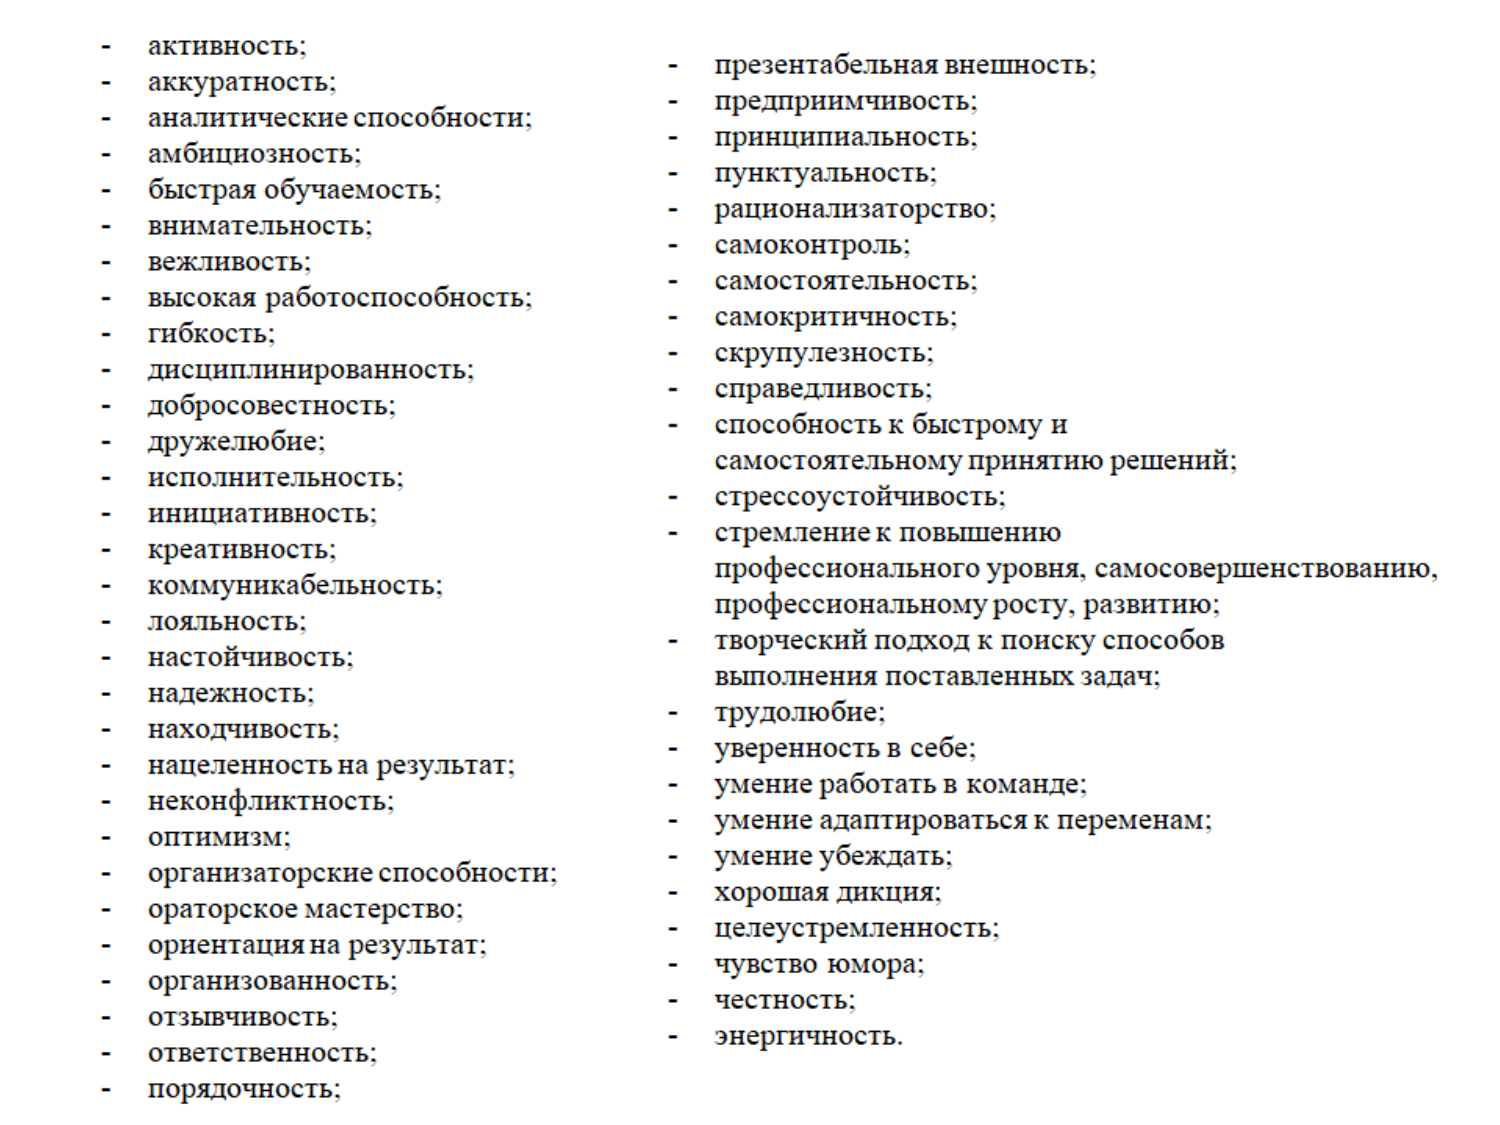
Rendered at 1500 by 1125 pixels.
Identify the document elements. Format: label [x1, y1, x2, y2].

picture [76, 18, 576, 1115]
picture [642, 38, 1459, 1059]
